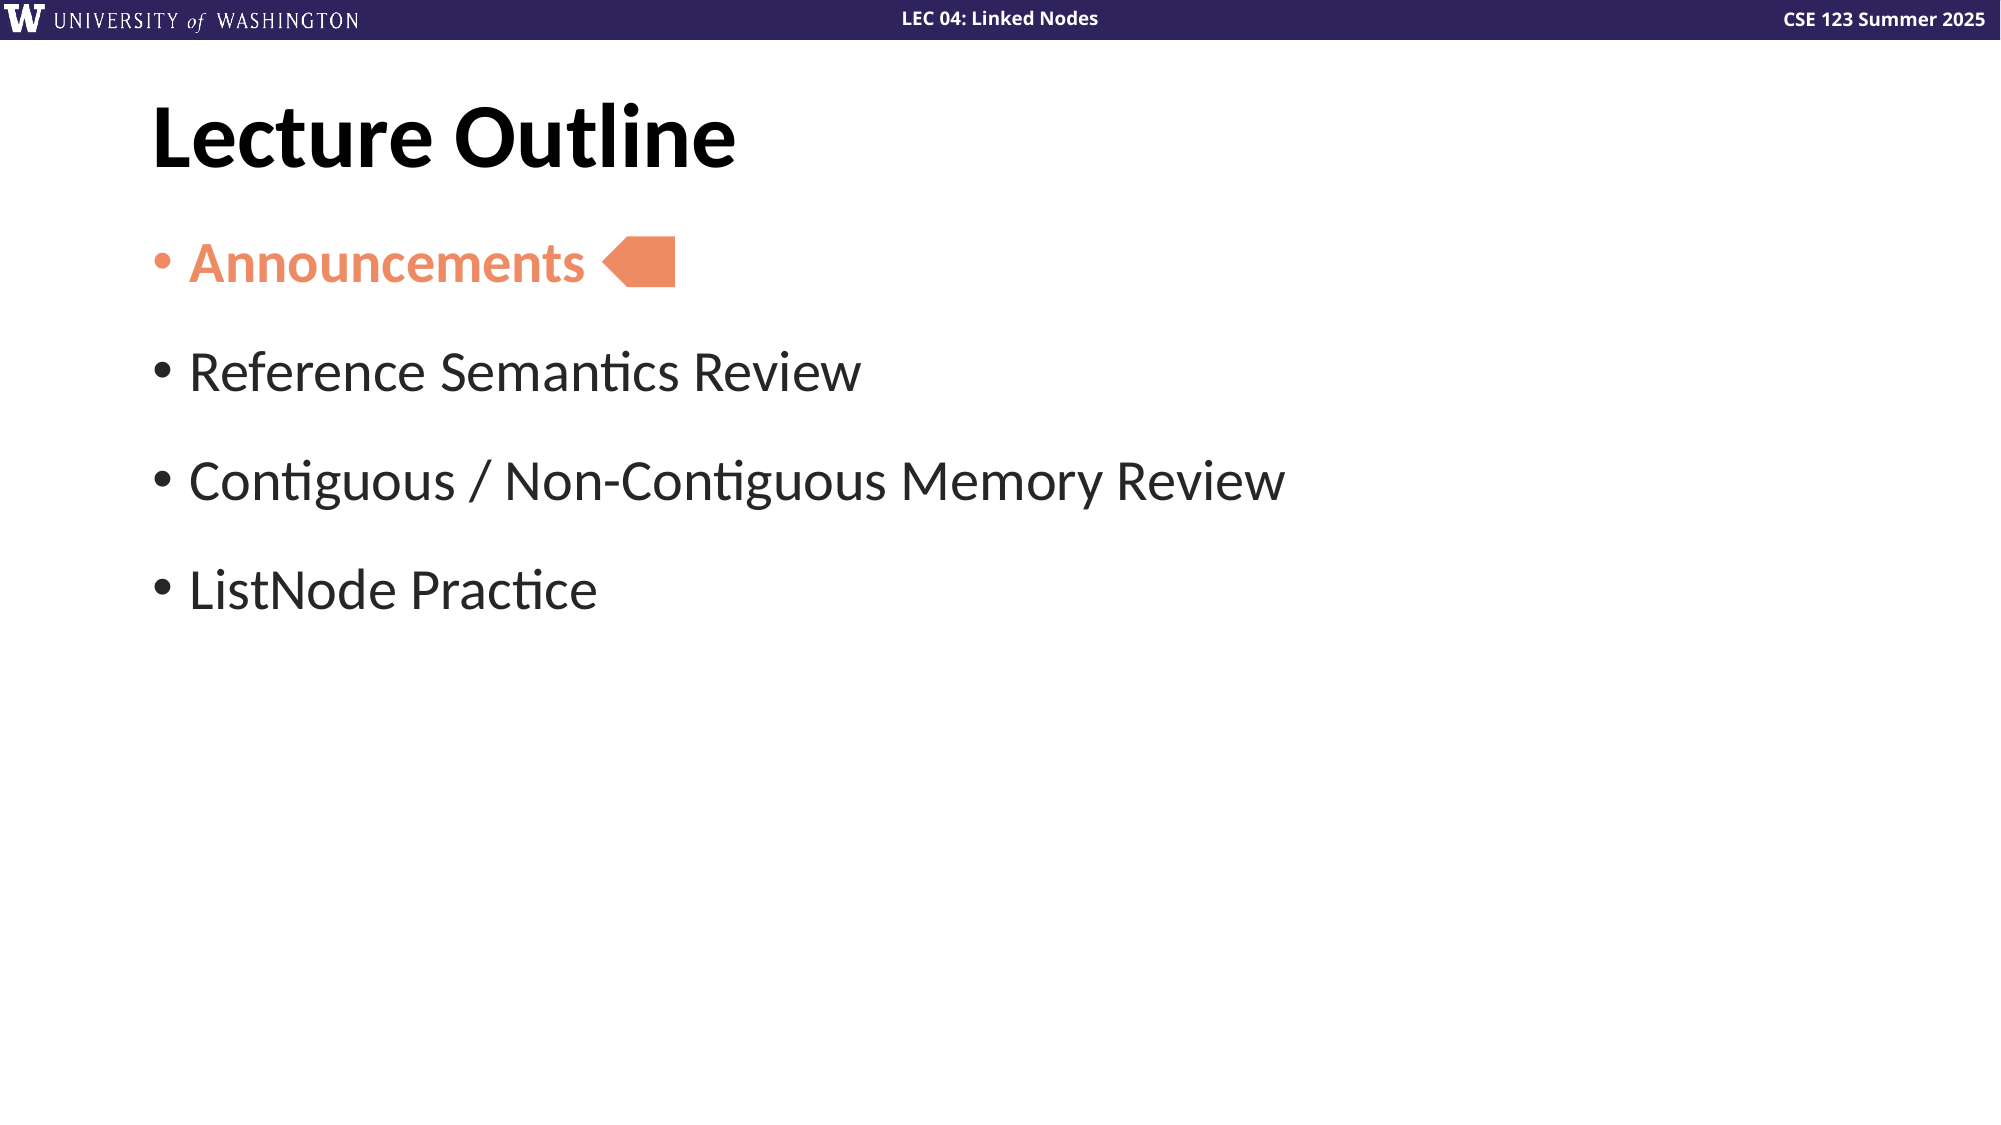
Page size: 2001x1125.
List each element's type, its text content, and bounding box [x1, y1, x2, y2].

title Lecture Outline [137, 74, 1863, 200]
text_box [600, 235, 676, 289]
list Announcements Reference Semantics Review Contiguous / Non-Contiguous Memory Review ListNode Practice [137, 224, 1863, 1014]
picture [4, 4, 358, 33]
